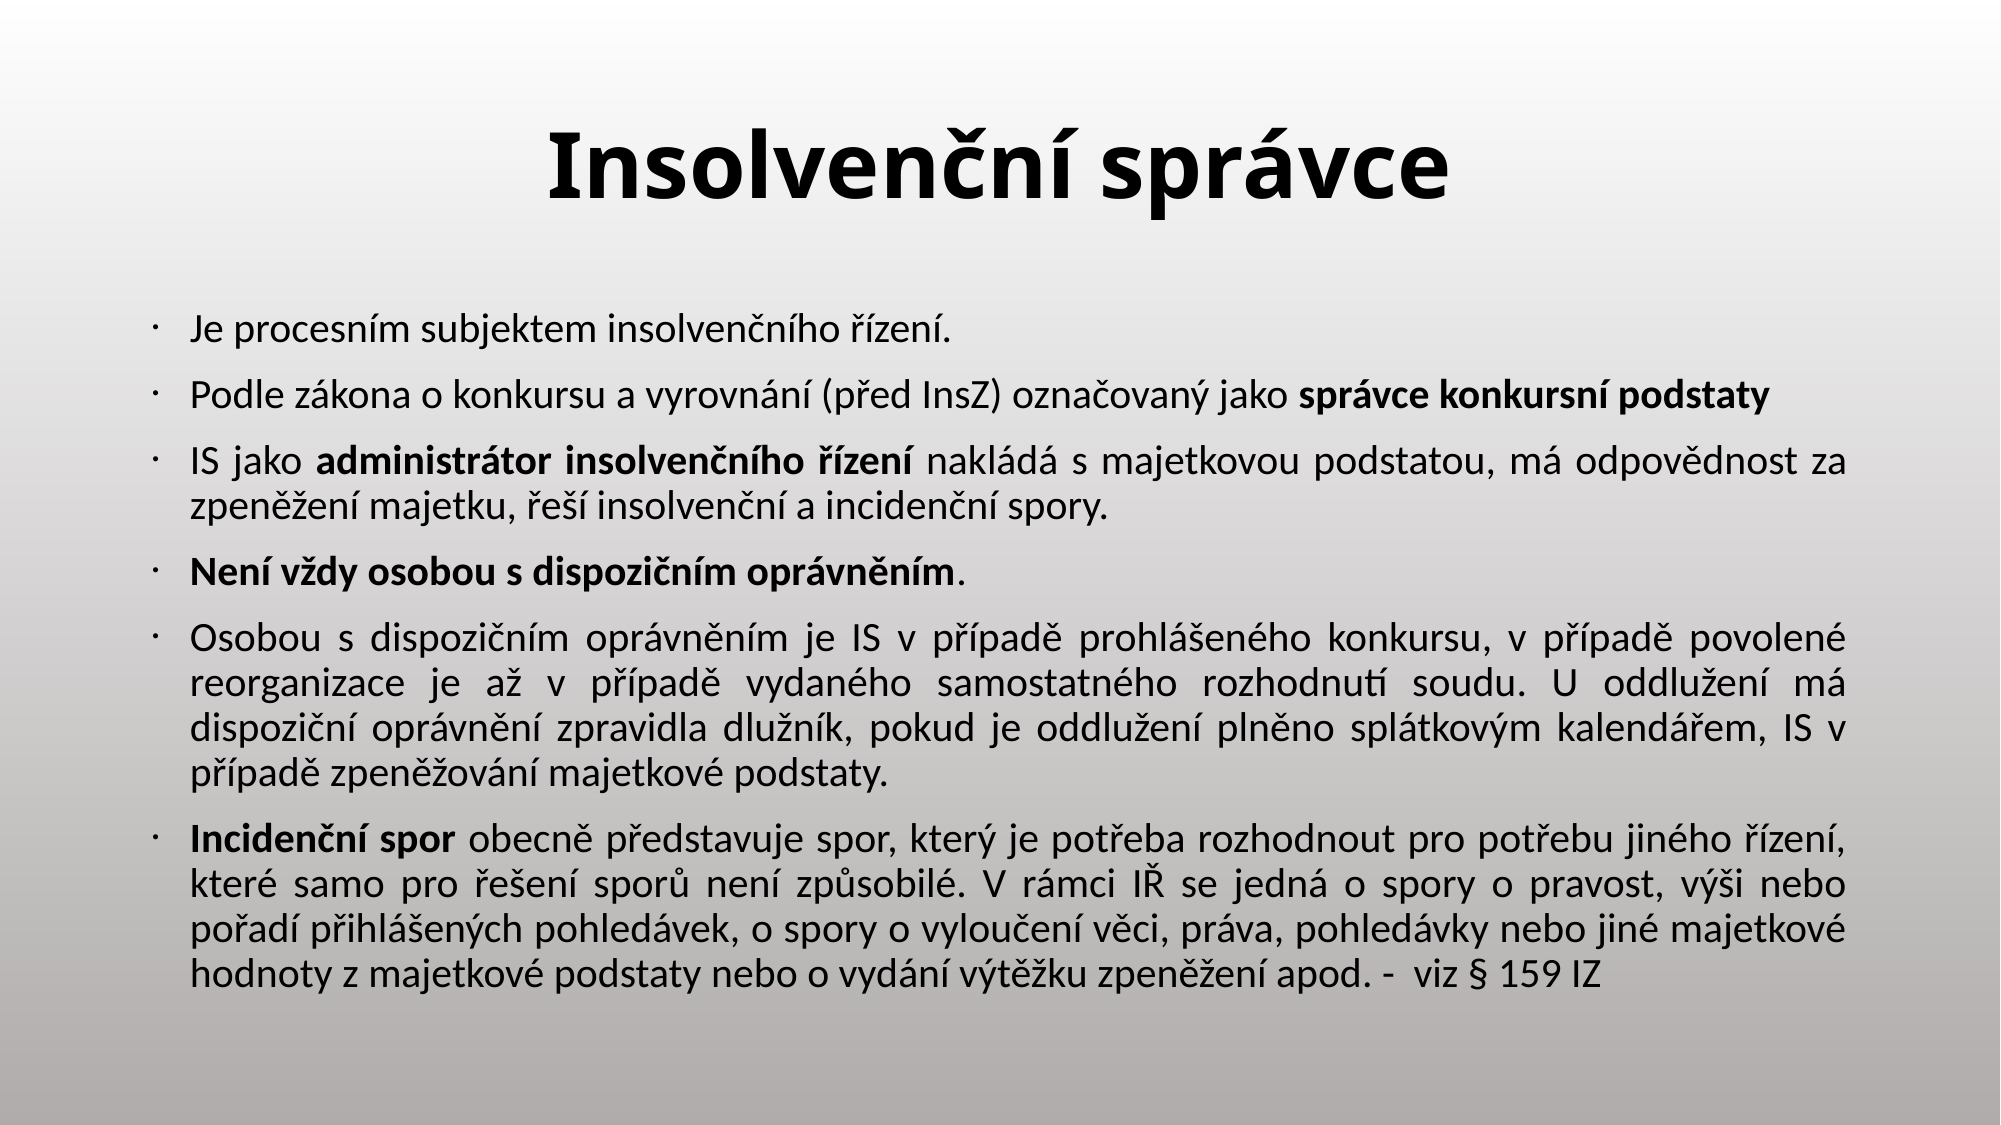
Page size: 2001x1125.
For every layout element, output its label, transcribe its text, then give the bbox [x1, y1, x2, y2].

title Insolvenční správce [137, 59, 1863, 278]
list Je procesním subjektem insolvenčního řízení. Podle zákona o konkursu a vyrovnání (před InsZ) označovaný jako správce konkursní podstaty IS jako administrátor insolvenčního řízení nakládá s majetkovou podstatou, má odpovědnost za zpeněžení majetku, řeší insolvenční a incidenční spory. Není vždy osobou s dispozičním oprávněním. Osobou s dispozičním oprávněním je IS v případě prohlášeného konkursu, v případě povolené reorganizace je až v případě vydaného samostatného rozhodnutí soudu. U oddlužení má dispoziční oprávnění zpravidla dlužník, pokud je oddlužení plněno splátkovým kalendářem, IS v případě zpeněžování majetkové podstaty. Incidenční spor obecně představuje spor, který je potřeba rozhodnout pro potřebu jiného řízení, které samo pro řešení sporů není způsobilé. V rámci IŘ se jedná o spory o pravost, výši nebo pořadí přihlášených pohledávek, o spory o vyloučení věci, práva, pohledávky nebo jiné majetkové hodnoty z majetkové podstaty nebo o vydání výtěžku zpeněžení apod. - viz § 159 IZ [137, 299, 1863, 1014]
